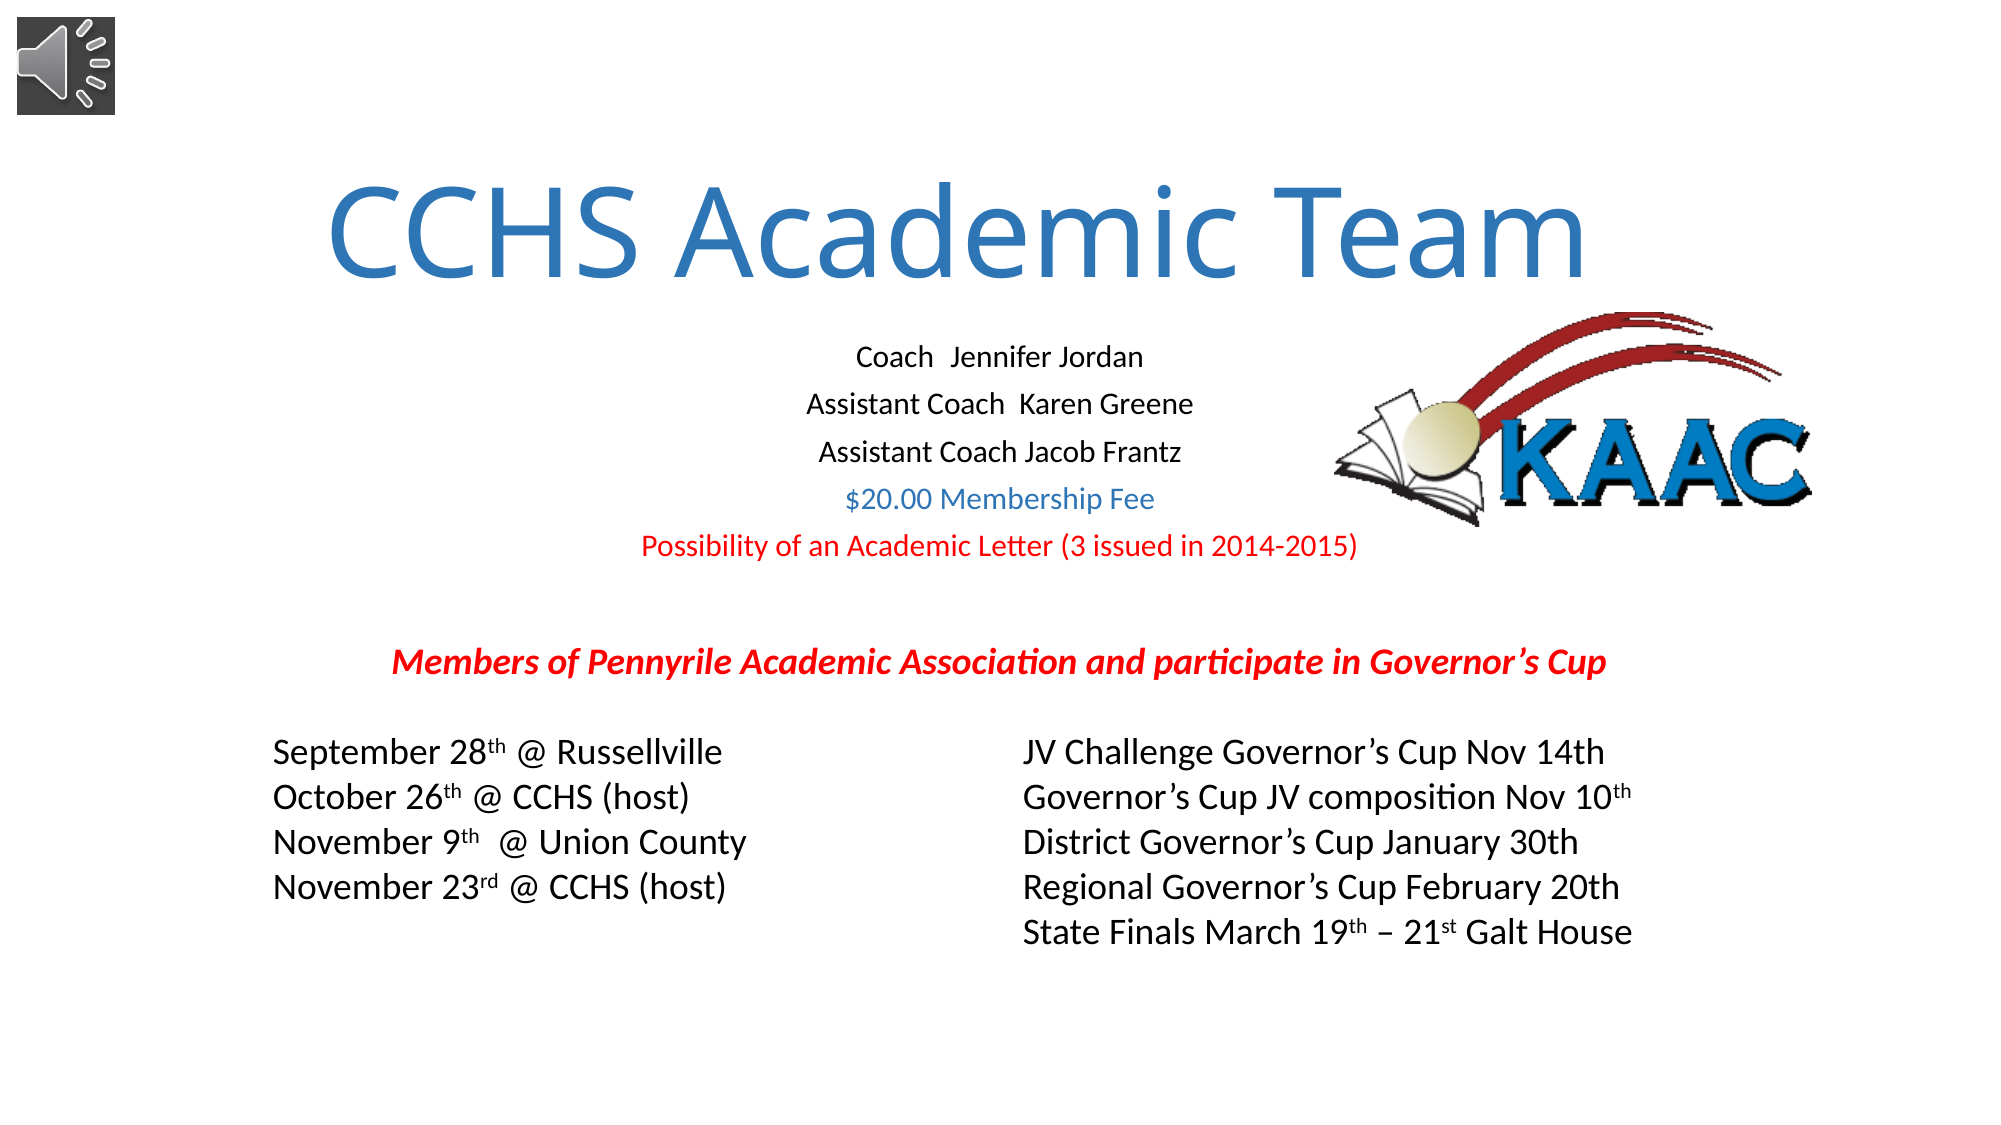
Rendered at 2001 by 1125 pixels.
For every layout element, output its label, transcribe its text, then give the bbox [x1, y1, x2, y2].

subtitle Coach Jennifer Jordan Assistant Coach Karen Greene Assistant Coach Jacob Frantz $20.00 Membership Fee Possibility of an Academic Letter (3 issued in 2014-2015) [249, 333, 1750, 571]
picture [1334, 312, 1812, 527]
title CCHS Academic Team [249, 93, 1750, 313]
picture [16, 16, 117, 117]
text_box Members of Pennyrile Academic Association and participate in Governor’s Cup September 28th @ Russellville JV Challenge Governor’s Cup Nov 14th October 26th @ CCHS (host) Governor’s Cup JV composition Nov 10th November 9th @ Union County District Governor’s Cup January 30th November 23rd @ CCHS (host) Regional Governor’s Cup February 20th State Finals March 19th – 21st Galt House [258, 629, 1742, 960]
